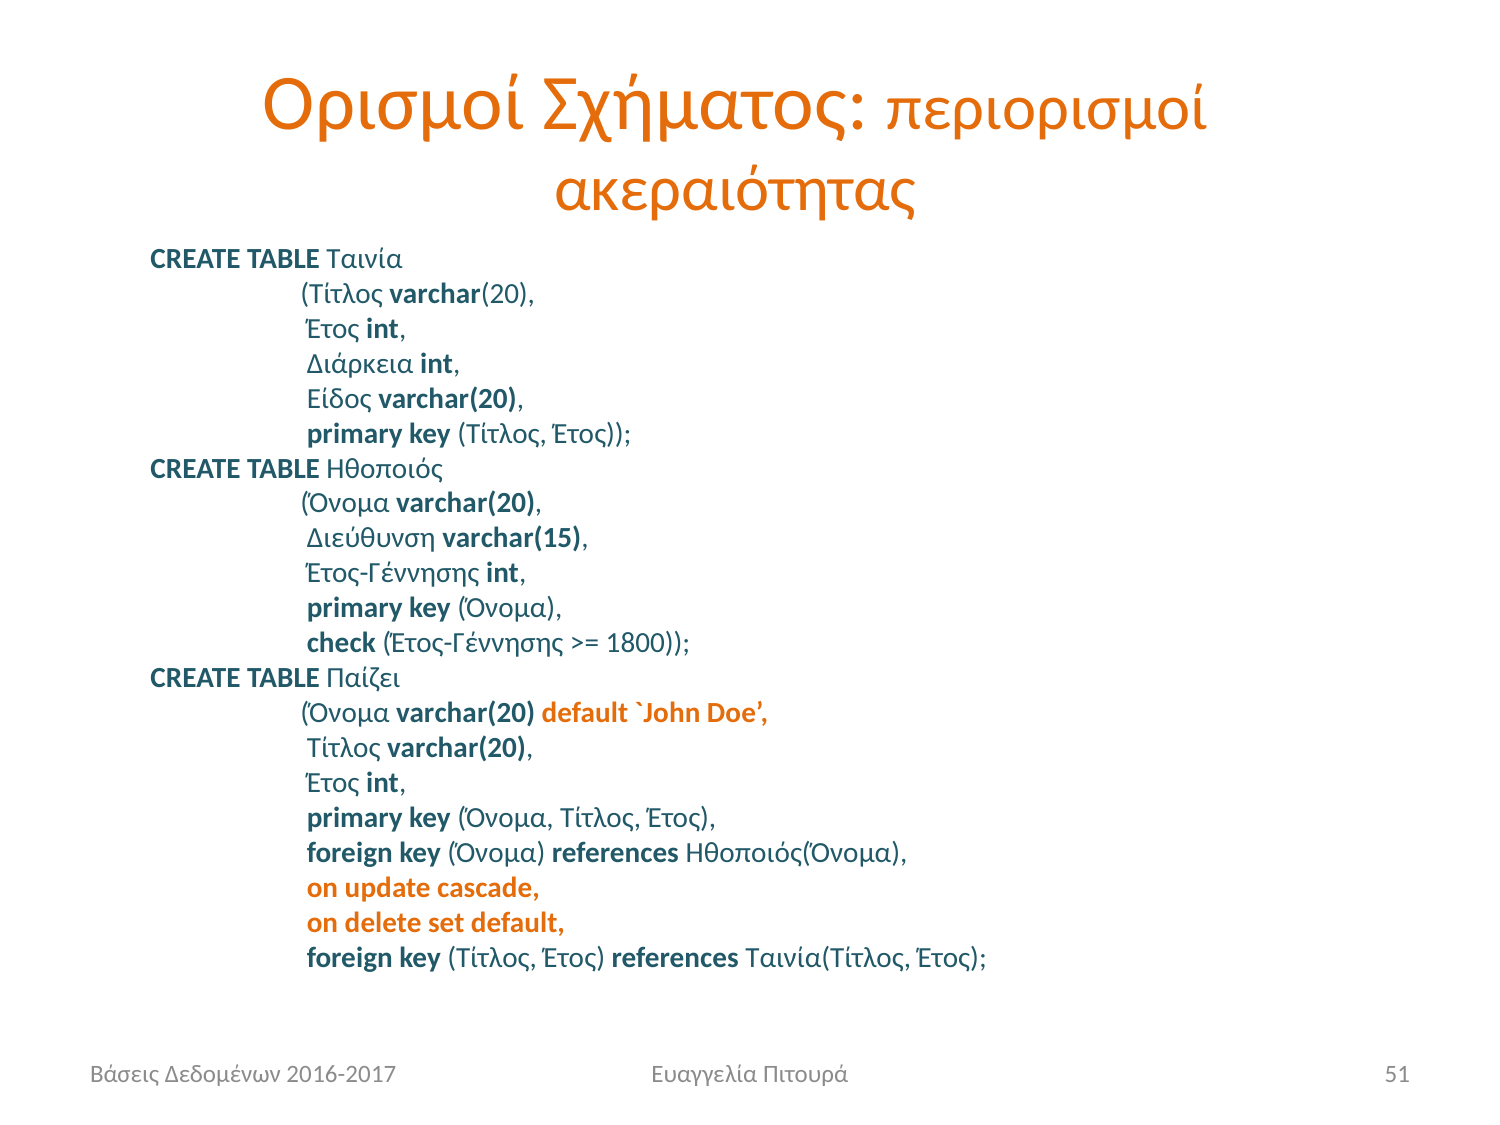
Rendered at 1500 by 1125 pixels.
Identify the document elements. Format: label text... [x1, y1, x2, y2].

slide_number 51 [1074, 1042, 1425, 1103]
text_box Ορισμοί Σχήματος: περιορισμοί ακεραιότητας [60, 43, 1411, 231]
slide_number Βάσεις Δεδομένων 2016-2017 [75, 1042, 425, 1103]
footer Ευαγγελία Πιτουρά [512, 1042, 988, 1103]
text_box CREATE TABLE Ταινία (Τίτλος varchar(20), Έτος int, Διάρκεια int, Είδος varchar(20), primary key (Τίτλος, Έτος)); CREATE TABLE Ηθοποιός (Όνομα varchar(20), Διεύθυνση varchar(15), Έτος-Γέννησης int, primary key (Όνομα), check (Έτος-Γέννησης >= 1800)); CREATE TABLE Παίζει (Όνομα varchar(20) default `John Doe’, Τίτλος varchar(20), Έτος int, primary key (Όνομα, Τίτλος, Έτος), foreign key (Όνομα) references Ηθοποιός(Όνομα), on update cascade, on delete set default, foreign key (Τίτλος, Έτος) references Ταινία(Τίτλος, Έτος); [135, 231, 1176, 981]
